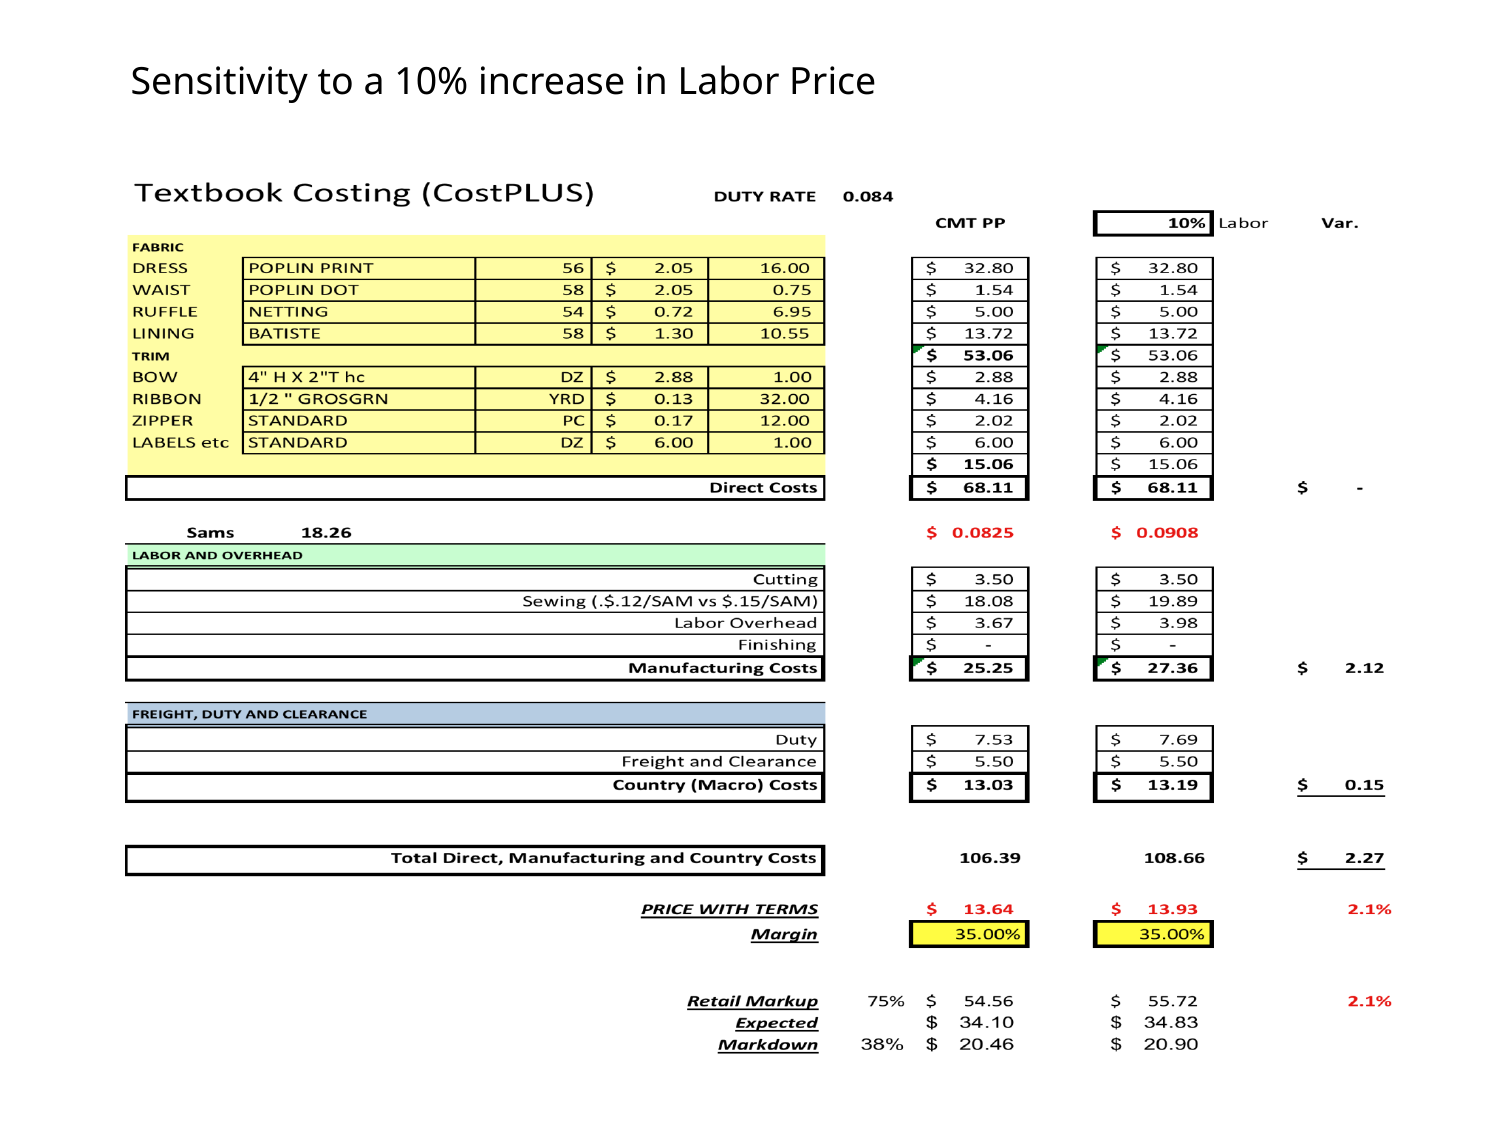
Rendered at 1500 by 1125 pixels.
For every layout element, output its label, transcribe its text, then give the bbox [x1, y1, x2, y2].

text_box Sensitivity to a 10% increase in Labor Price [115, 49, 893, 155]
picture [124, 174, 1401, 1076]
